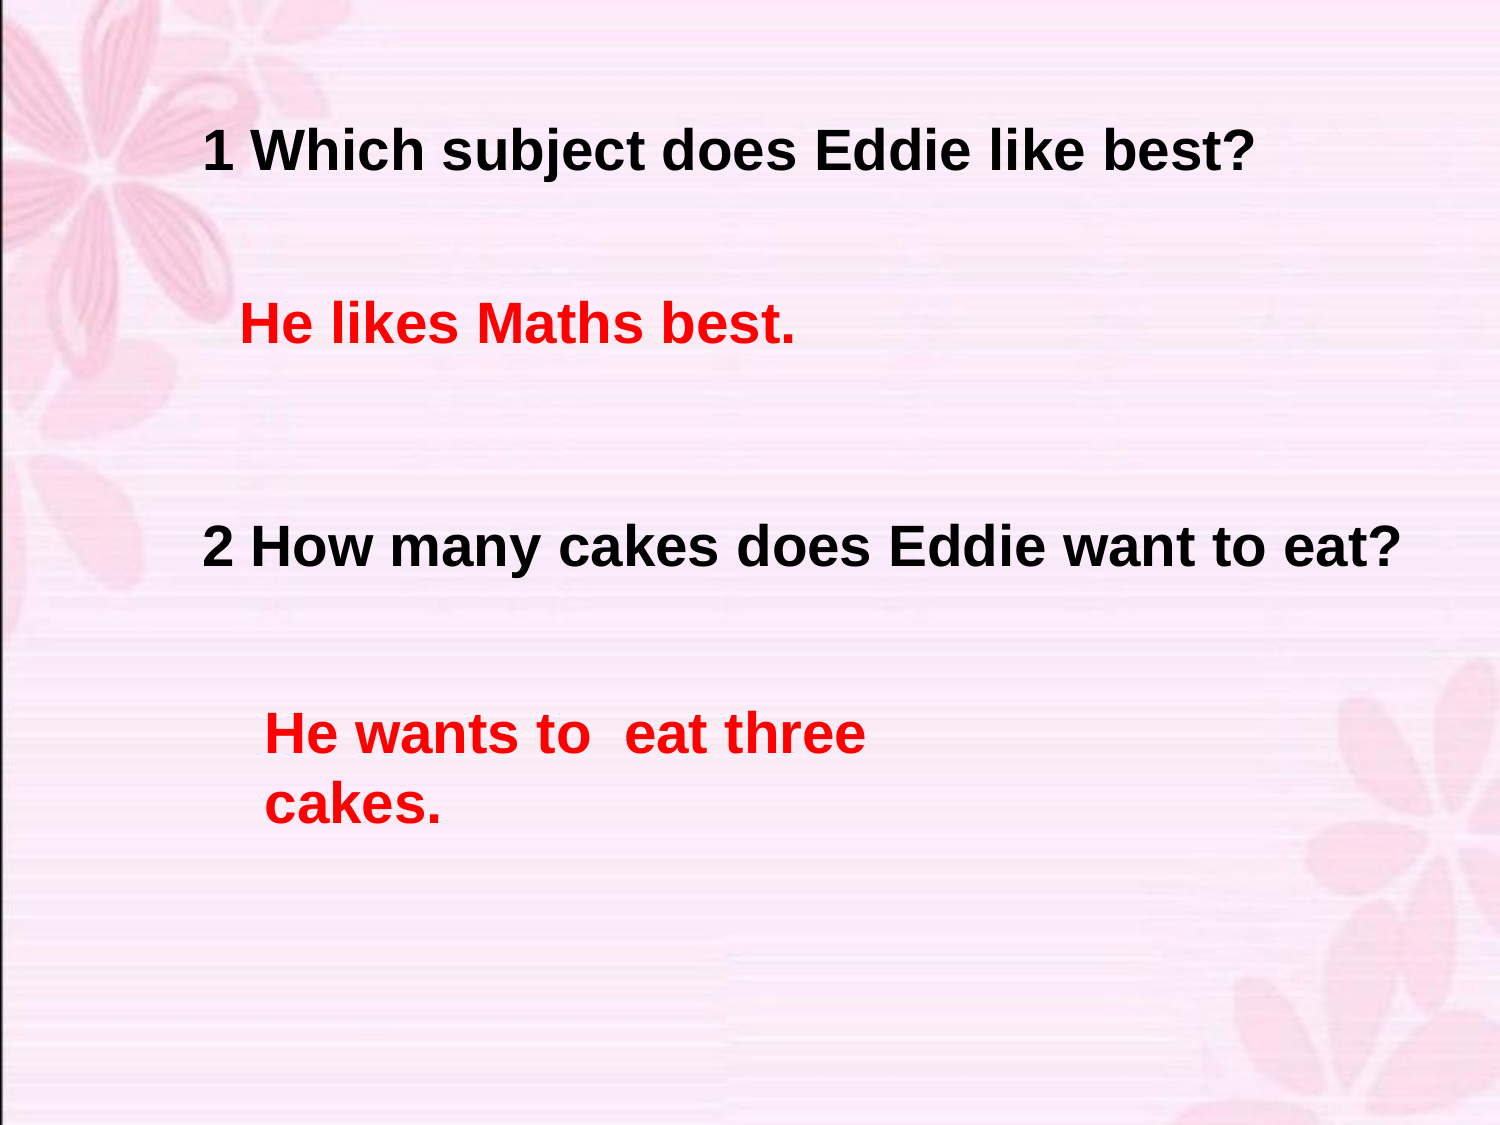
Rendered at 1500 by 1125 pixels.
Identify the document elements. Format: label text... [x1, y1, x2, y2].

picture [0, 0, 1500, 1125]
text_box 1 Which subject does Eddie like best? 2 How many cakes does Eddie want to eat? [187, 104, 1500, 586]
text_box He likes Maths best. [225, 277, 1000, 363]
text_box He wants to eat three cakes. [249, 687, 1013, 843]
